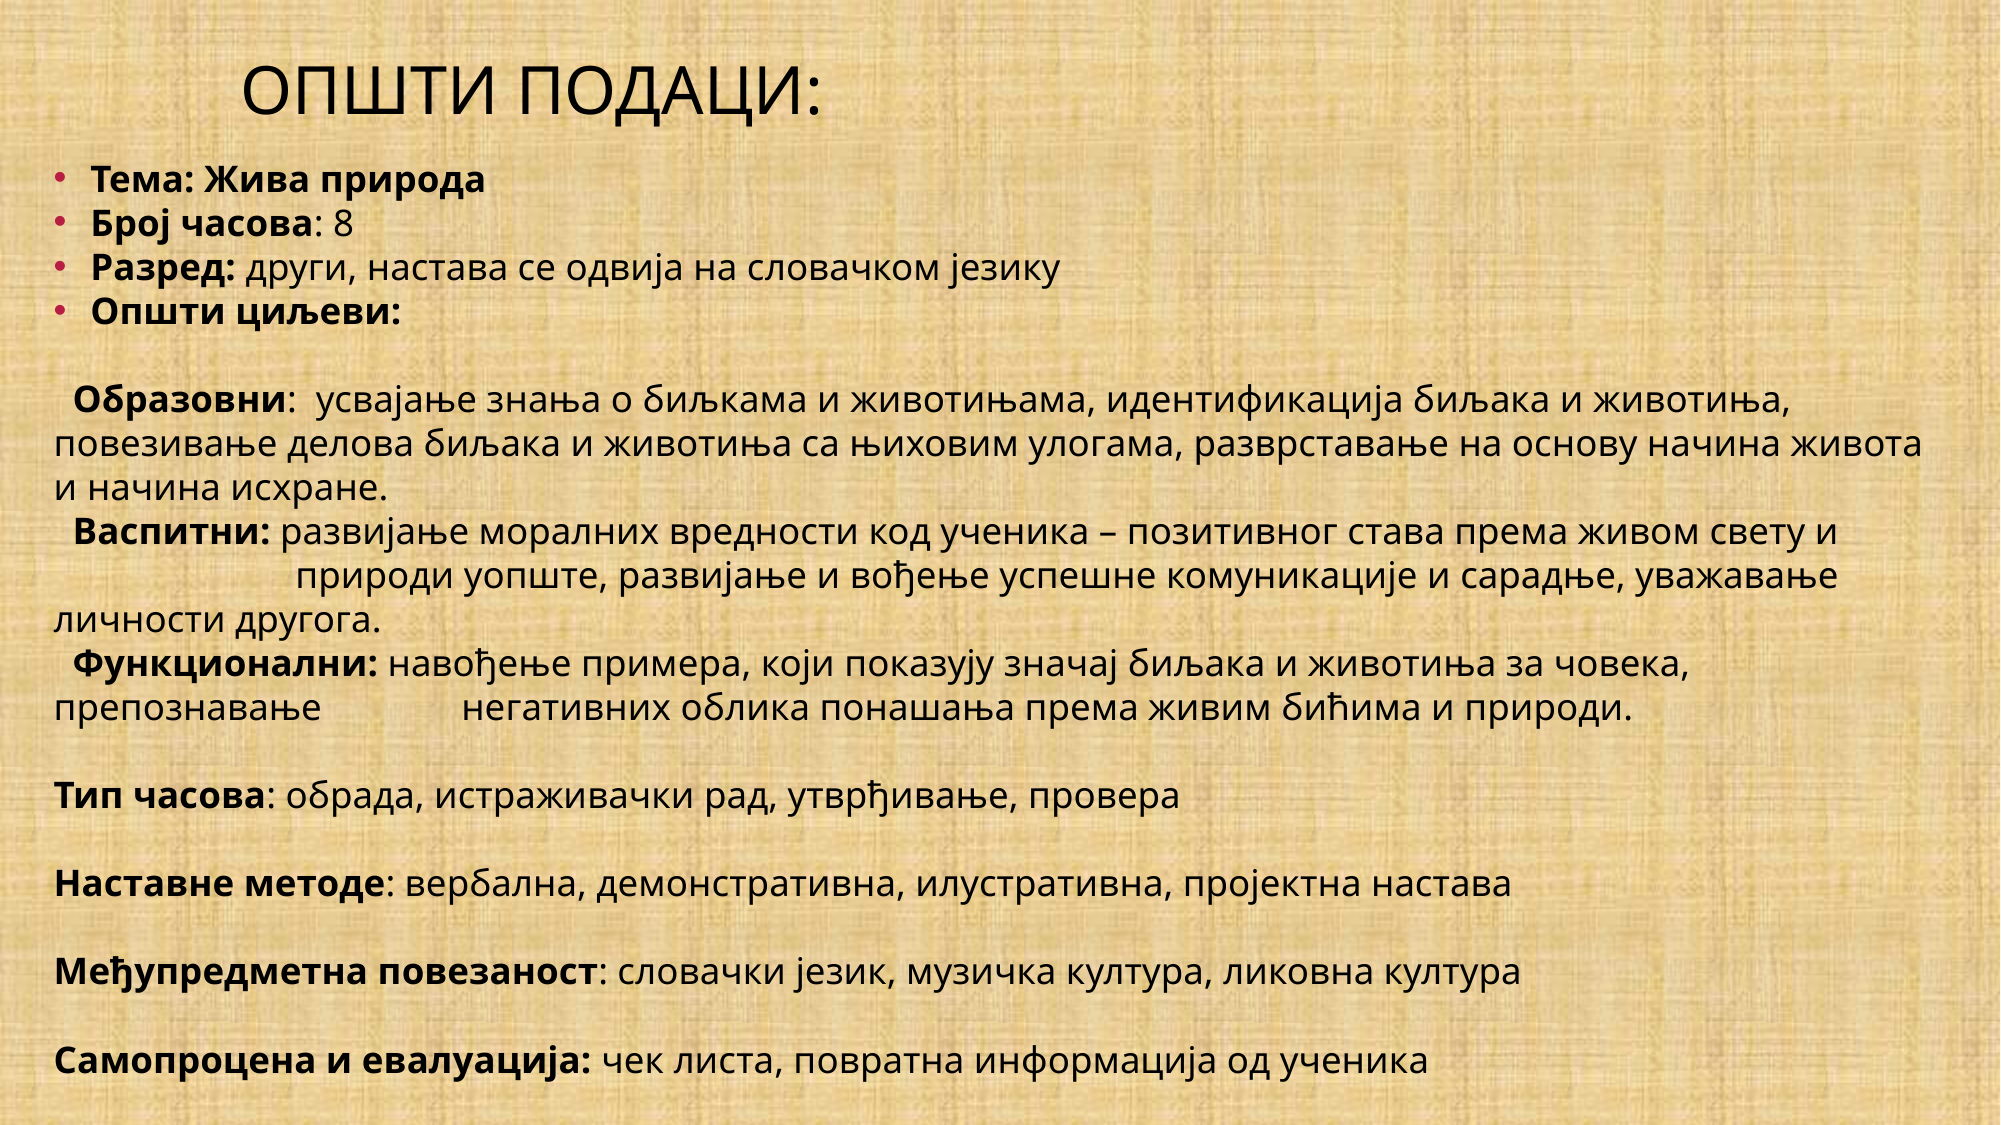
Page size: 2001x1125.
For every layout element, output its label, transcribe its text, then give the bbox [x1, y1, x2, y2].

picture [0, 0, 2001, 1125]
title Општи подаци: [225, 49, 1801, 147]
list Тема: Жива природа Број часова: 8 Разред: други, настава се одвија на словачком језику Општи циљеви: Образовни: усвајање знања о биљкама и животињама, идентификација биљака и животиња, повезивање делова биљака и животиња са њиховим улогама, разврставање на основу начина живота и начина исхране. Васпитни: развијање моралних вредности код ученика – позитивног става према живом свету и природи уопште, развијање и вођење успешне комуникације и сарадње, уважавање личности другога. Функционални: навођење примера, који показују значај биљака и животиња за човека, препознавање негативних облика понашања према живим бићима и природи. Тип часова: обрада, истраживачки рад, утврђивање, провера Наставне методе: вербална, демонстративна, илустративна, пројектна настава Међупредметна повезаност: словачки језик, музичка култура, ликовна култура Самопроцена и евалуација: чек листа, повратна информација од ученика [38, 147, 1943, 1093]
